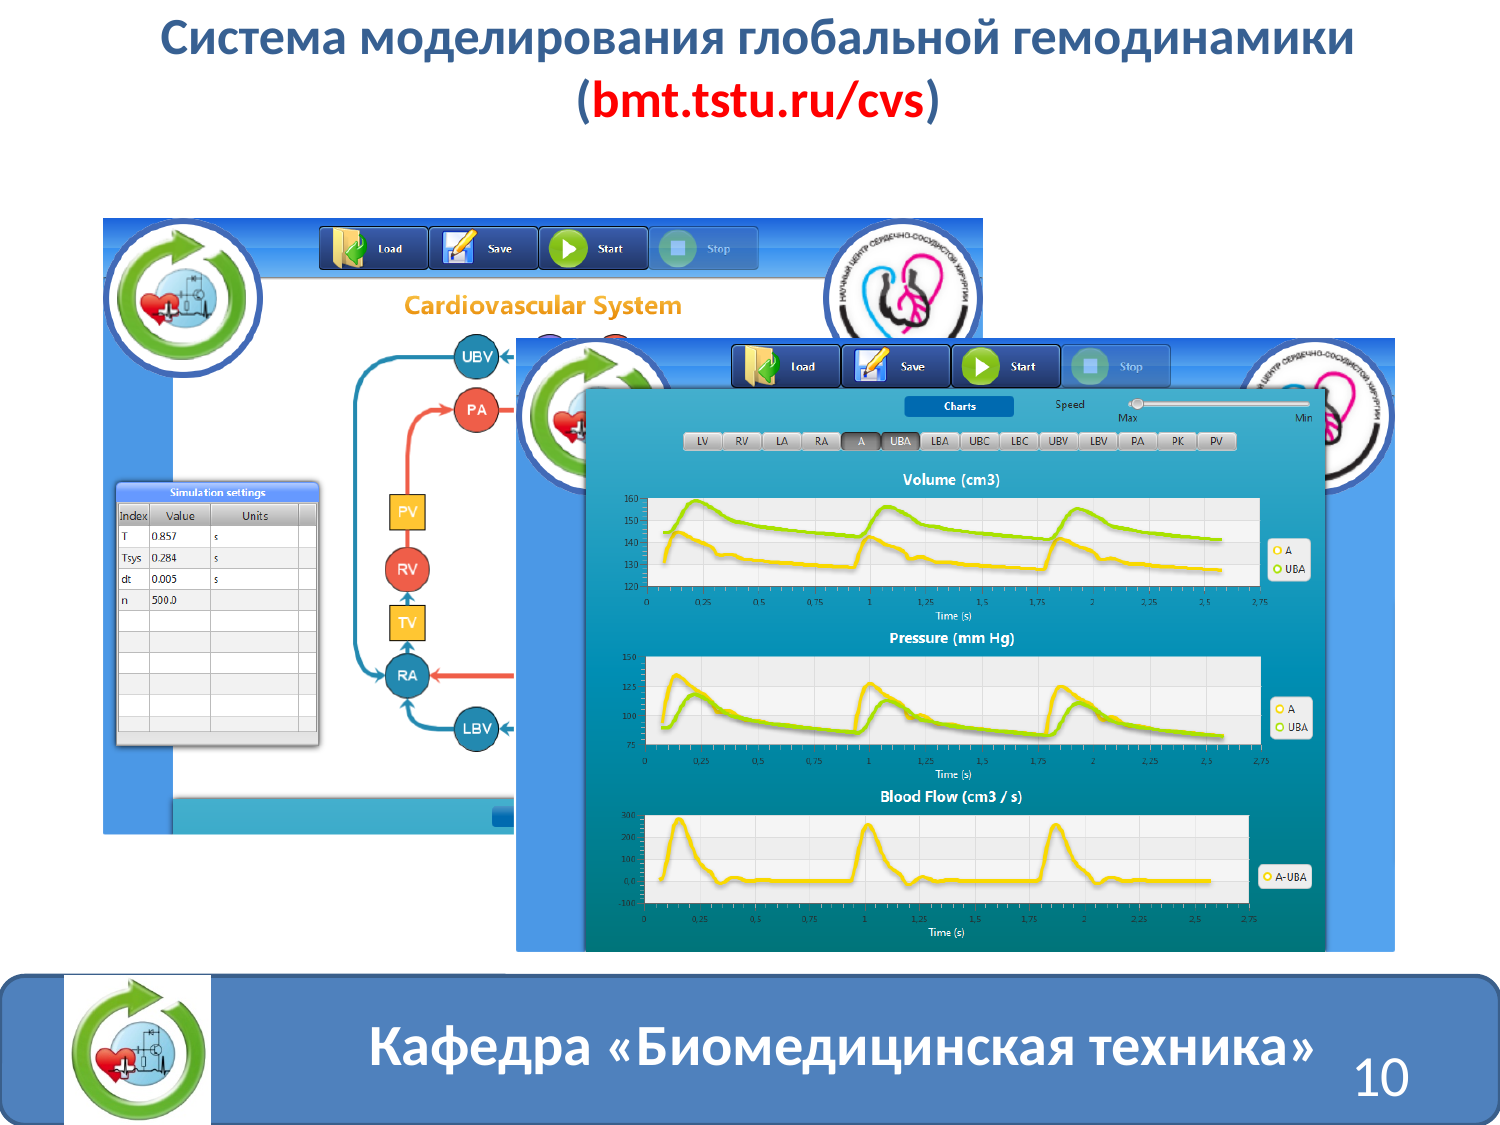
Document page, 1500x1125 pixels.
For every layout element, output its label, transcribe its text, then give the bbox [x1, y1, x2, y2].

text_box Система моделирования глобальной гемодинамики (bmt.tstu.ru/cvs) [66, 0, 1450, 136]
picture [64, 975, 211, 1125]
picture [100, 216, 1399, 953]
text_box [0, 973, 1500, 1125]
slide_number 10 [1074, 1042, 1425, 1103]
text_box Кафедра «Биомедицинская техника» [242, 999, 1447, 1085]
